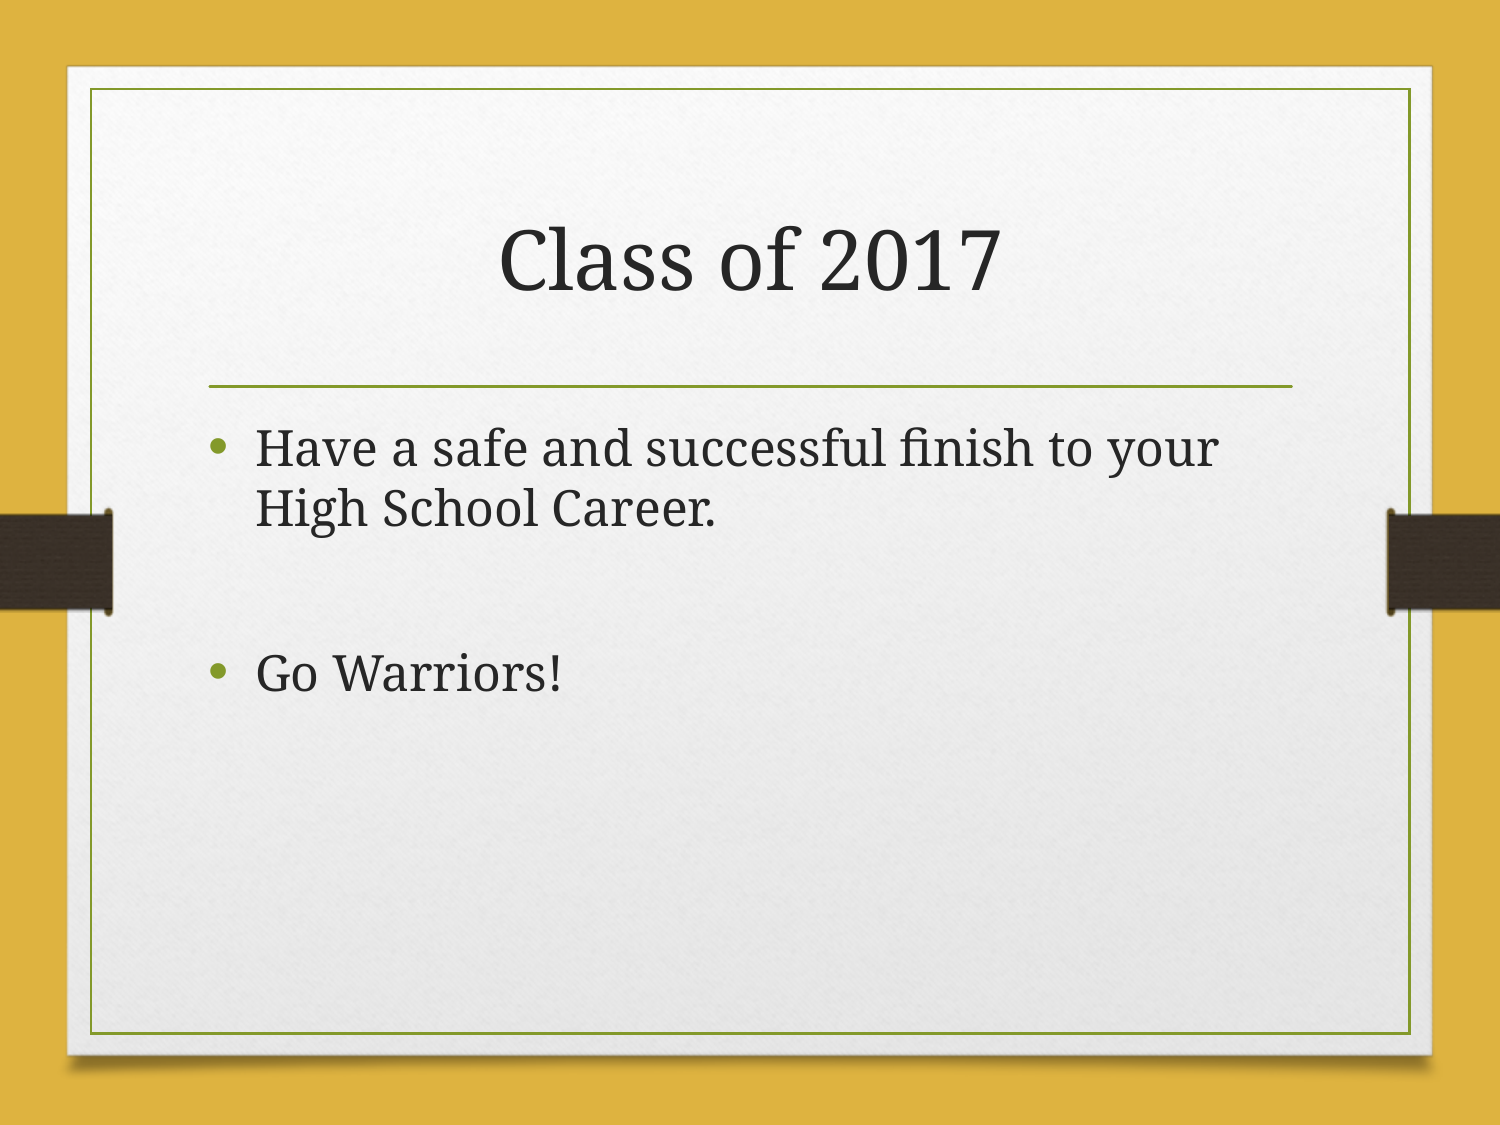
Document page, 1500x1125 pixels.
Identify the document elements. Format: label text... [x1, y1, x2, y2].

picture [0, 0, 1500, 1125]
list Have a safe and successful finish to your High School Career. Go Warriors! [193, 408, 1309, 974]
title Class of 2017 [193, 150, 1309, 365]
